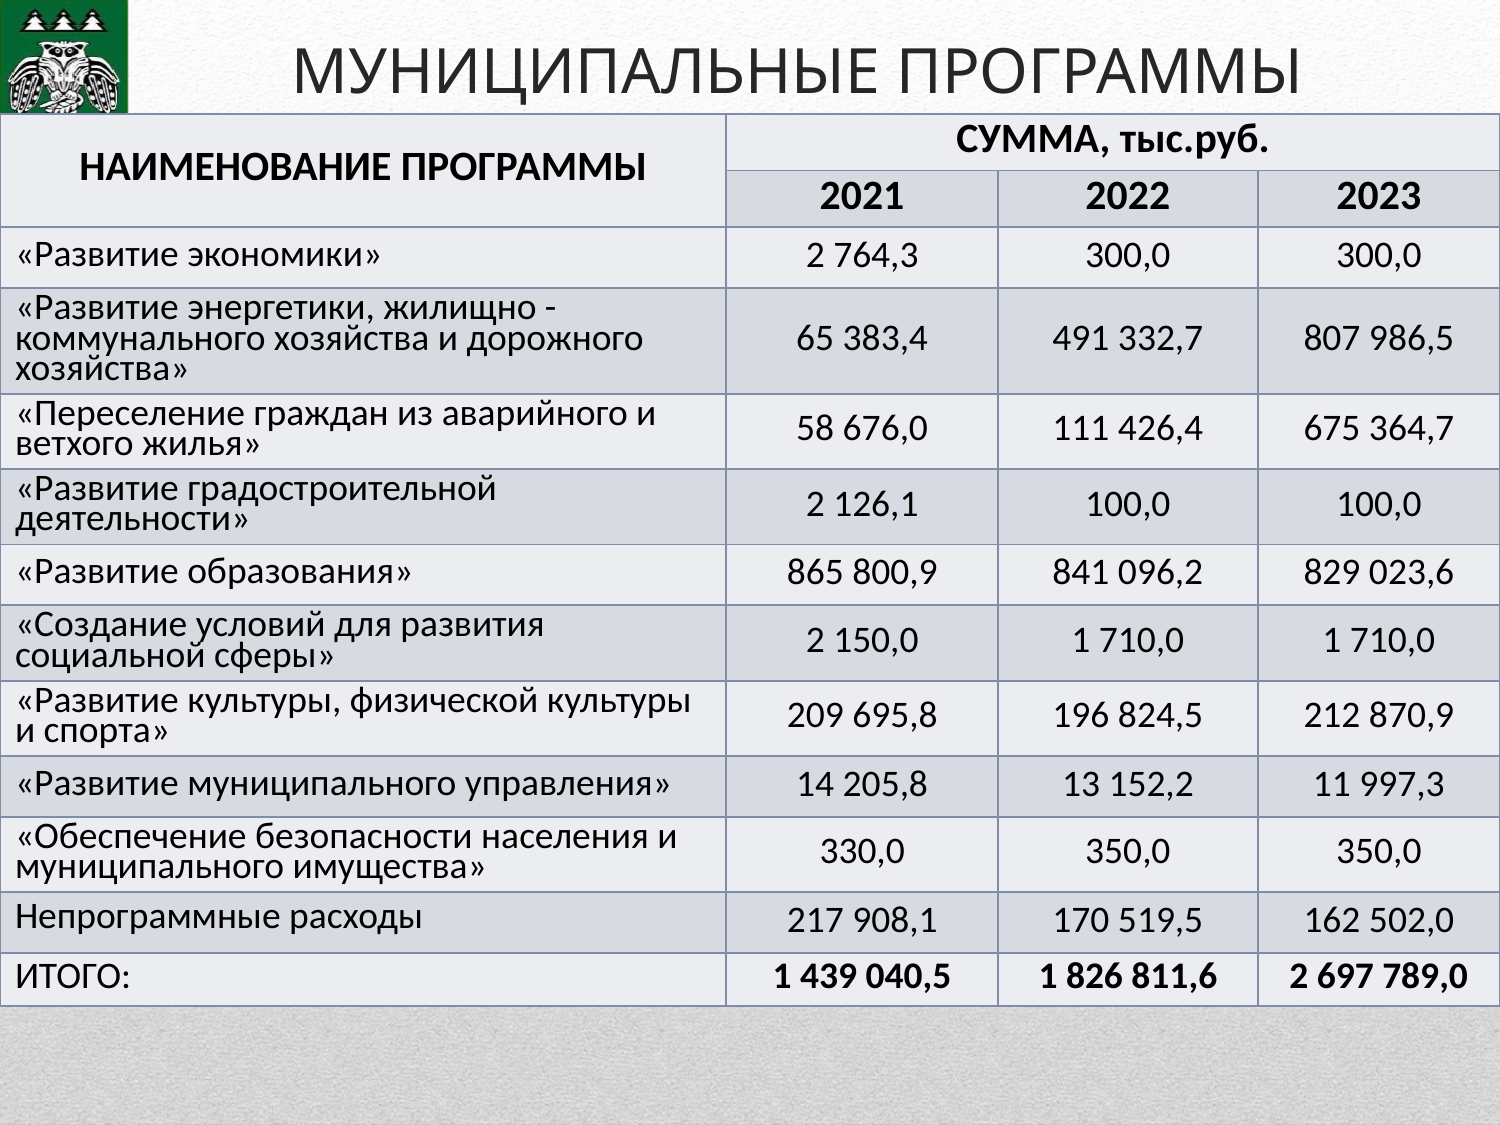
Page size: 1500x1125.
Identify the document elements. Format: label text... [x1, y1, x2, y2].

table_cell 300,0 [999, 228, 1257, 287]
table_cell 100,0 [1259, 470, 1499, 544]
table_cell 196 824,5 [999, 682, 1257, 755]
table_cell 2023 [1259, 171, 1499, 226]
table_cell 807 986,5 [1259, 289, 1499, 393]
table_cell 1 826 811,6 [999, 954, 1257, 1005]
table_cell «Развитие градостроительной деятельности» [1, 470, 725, 544]
table_cell 209 695,8 [727, 682, 997, 755]
table_cell 2 126,1 [727, 470, 997, 544]
table_cell «Обеспечение безопасности населения и муниципального имущества» [1, 818, 725, 891]
table_cell 14 205,8 [727, 757, 997, 816]
title МУНИЦИПАЛЬНЫЕ ПРОГРАММЫ [112, 0, 1500, 113]
table_cell 1 439 040,5 [727, 954, 997, 1005]
table_cell 2 150,0 [727, 606, 997, 680]
table_header НАИМЕНОВАНИЕ ПРОГРАММЫ [1, 115, 725, 226]
table_cell ИТОГО: [1, 954, 725, 1005]
table_cell 2021 [727, 171, 997, 226]
table_cell 350,0 [1259, 818, 1499, 891]
table_cell 11 997,3 [1259, 757, 1499, 816]
table_cell 300,0 [1259, 228, 1499, 287]
table_cell 217 908,1 [727, 893, 997, 952]
table_cell «Развитие экономики» [1, 228, 725, 287]
table_cell 491 332,7 [999, 289, 1257, 393]
table_cell «Переселение граждан из аварийного и ветхого жилья» [1, 395, 725, 468]
table_cell 841 096,2 [999, 545, 1257, 604]
table_cell 2022 [999, 171, 1257, 226]
table_cell 865 800,9 [727, 545, 997, 604]
table_cell 2 697 789,0 [1259, 954, 1499, 1005]
table_cell «Создание условий для развития социальной сферы» [1, 606, 725, 680]
table_cell «Развитие культуры, физической культуры и спорта» [1, 682, 725, 755]
table_cell 2 764,3 [727, 228, 997, 287]
table_cell Непрограммные расходы [1, 893, 725, 952]
table_header СУММА, тыс.руб. [727, 115, 1499, 170]
table_cell 100,0 [999, 470, 1257, 544]
table_cell 1 710,0 [1259, 606, 1499, 680]
table_cell 330,0 [727, 818, 997, 891]
table_cell 350,0 [999, 818, 1257, 891]
table_cell 829 023,6 [1259, 545, 1499, 604]
table_cell 675 364,7 [1259, 395, 1499, 468]
table_cell 212 870,9 [1259, 682, 1499, 755]
table_cell «Развитие образования» [1, 545, 725, 604]
picture [0, 0, 112, 113]
table_cell 162 502,0 [1259, 893, 1499, 952]
table_cell 170 519,5 [999, 893, 1257, 952]
table_cell «Развитие муниципального управления» [1, 757, 725, 816]
table_cell 65 383,4 [727, 289, 997, 393]
table_cell «Развитие энергетики, жилищно - коммунального хозяйства и дорожного хозяйства» [1, 289, 725, 393]
table_cell 111 426,4 [999, 395, 1257, 468]
table_cell 1 710,0 [999, 606, 1257, 680]
table_cell 58 676,0 [727, 395, 997, 468]
table_cell 13 152,2 [999, 757, 1257, 816]
